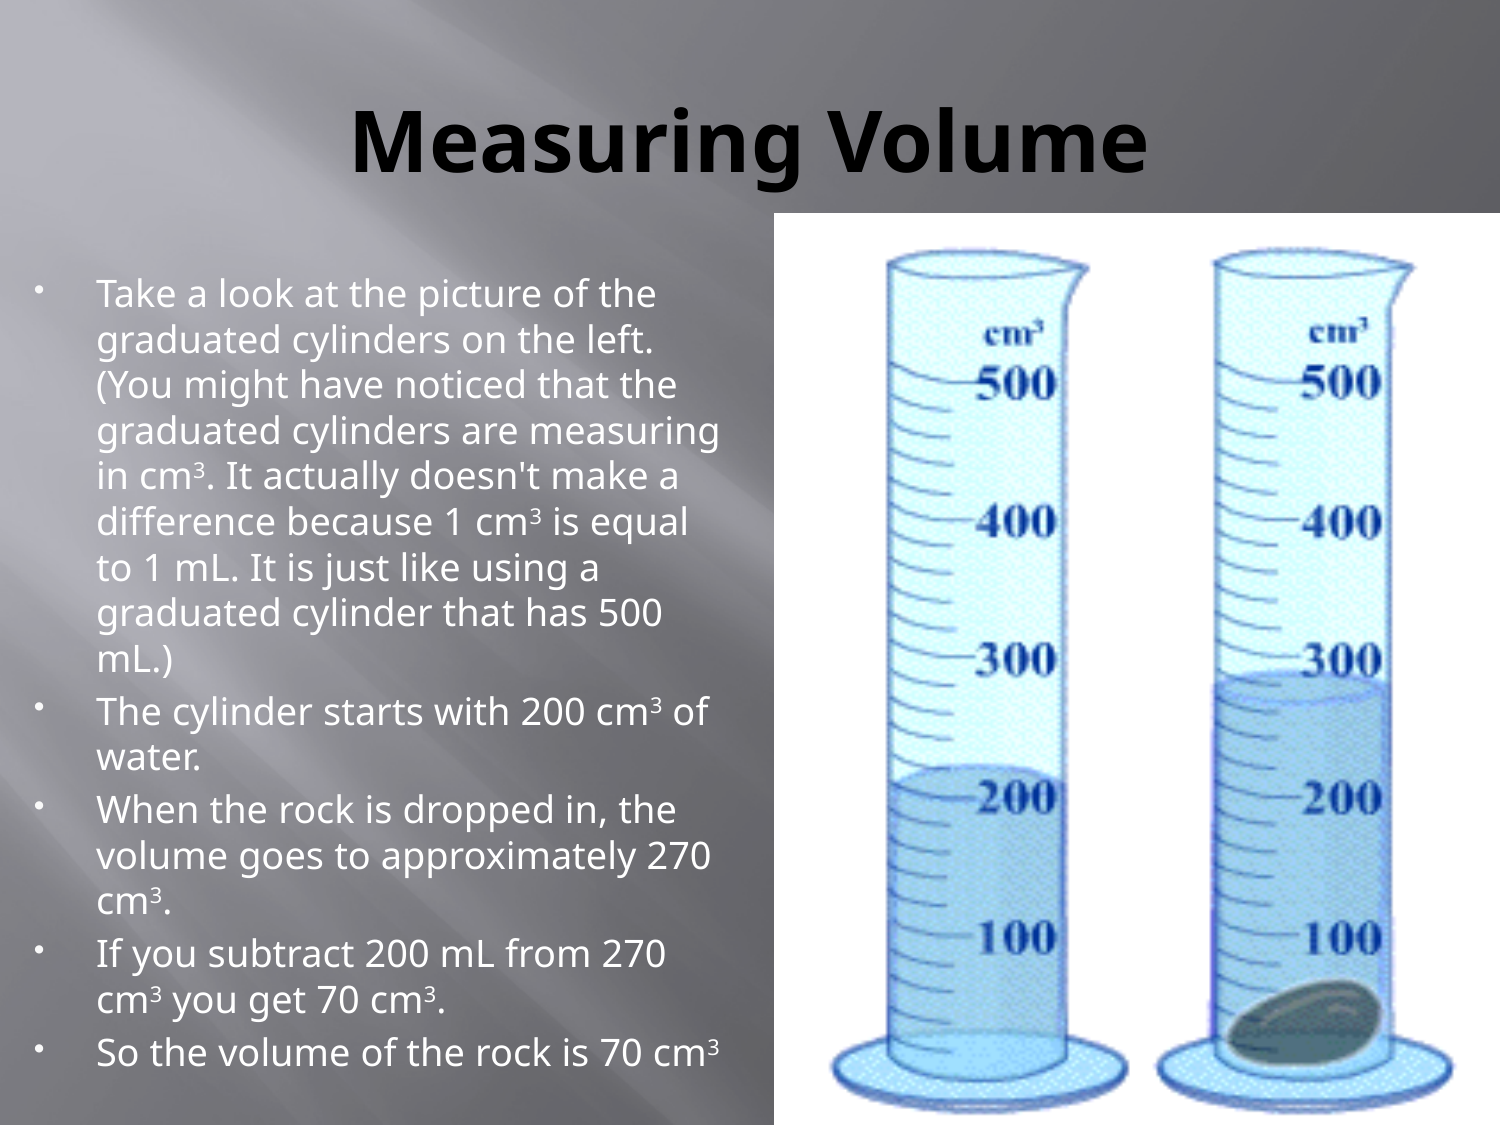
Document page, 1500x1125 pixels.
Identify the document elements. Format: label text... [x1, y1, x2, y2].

picture [774, 213, 1500, 1125]
title Measuring Volume [75, 45, 1425, 233]
list Take a look at the picture of the graduated cylinders on the left. (You might have noticed that the graduated cylinders are measuring in cm3. It actually doesn't make a difference because 1 cm3 is equal to 1 mL. It is just like using a graduated cylinder that has 500 mL.) The cylinder starts with 200 cm3 of water. When the rock is dropped in, the volume goes to approximately 270 cm3. If you subtract 200 mL from 270 cm3 you get 70 cm3. So the volume of the rock is 70 cm3 [0, 262, 738, 1125]
